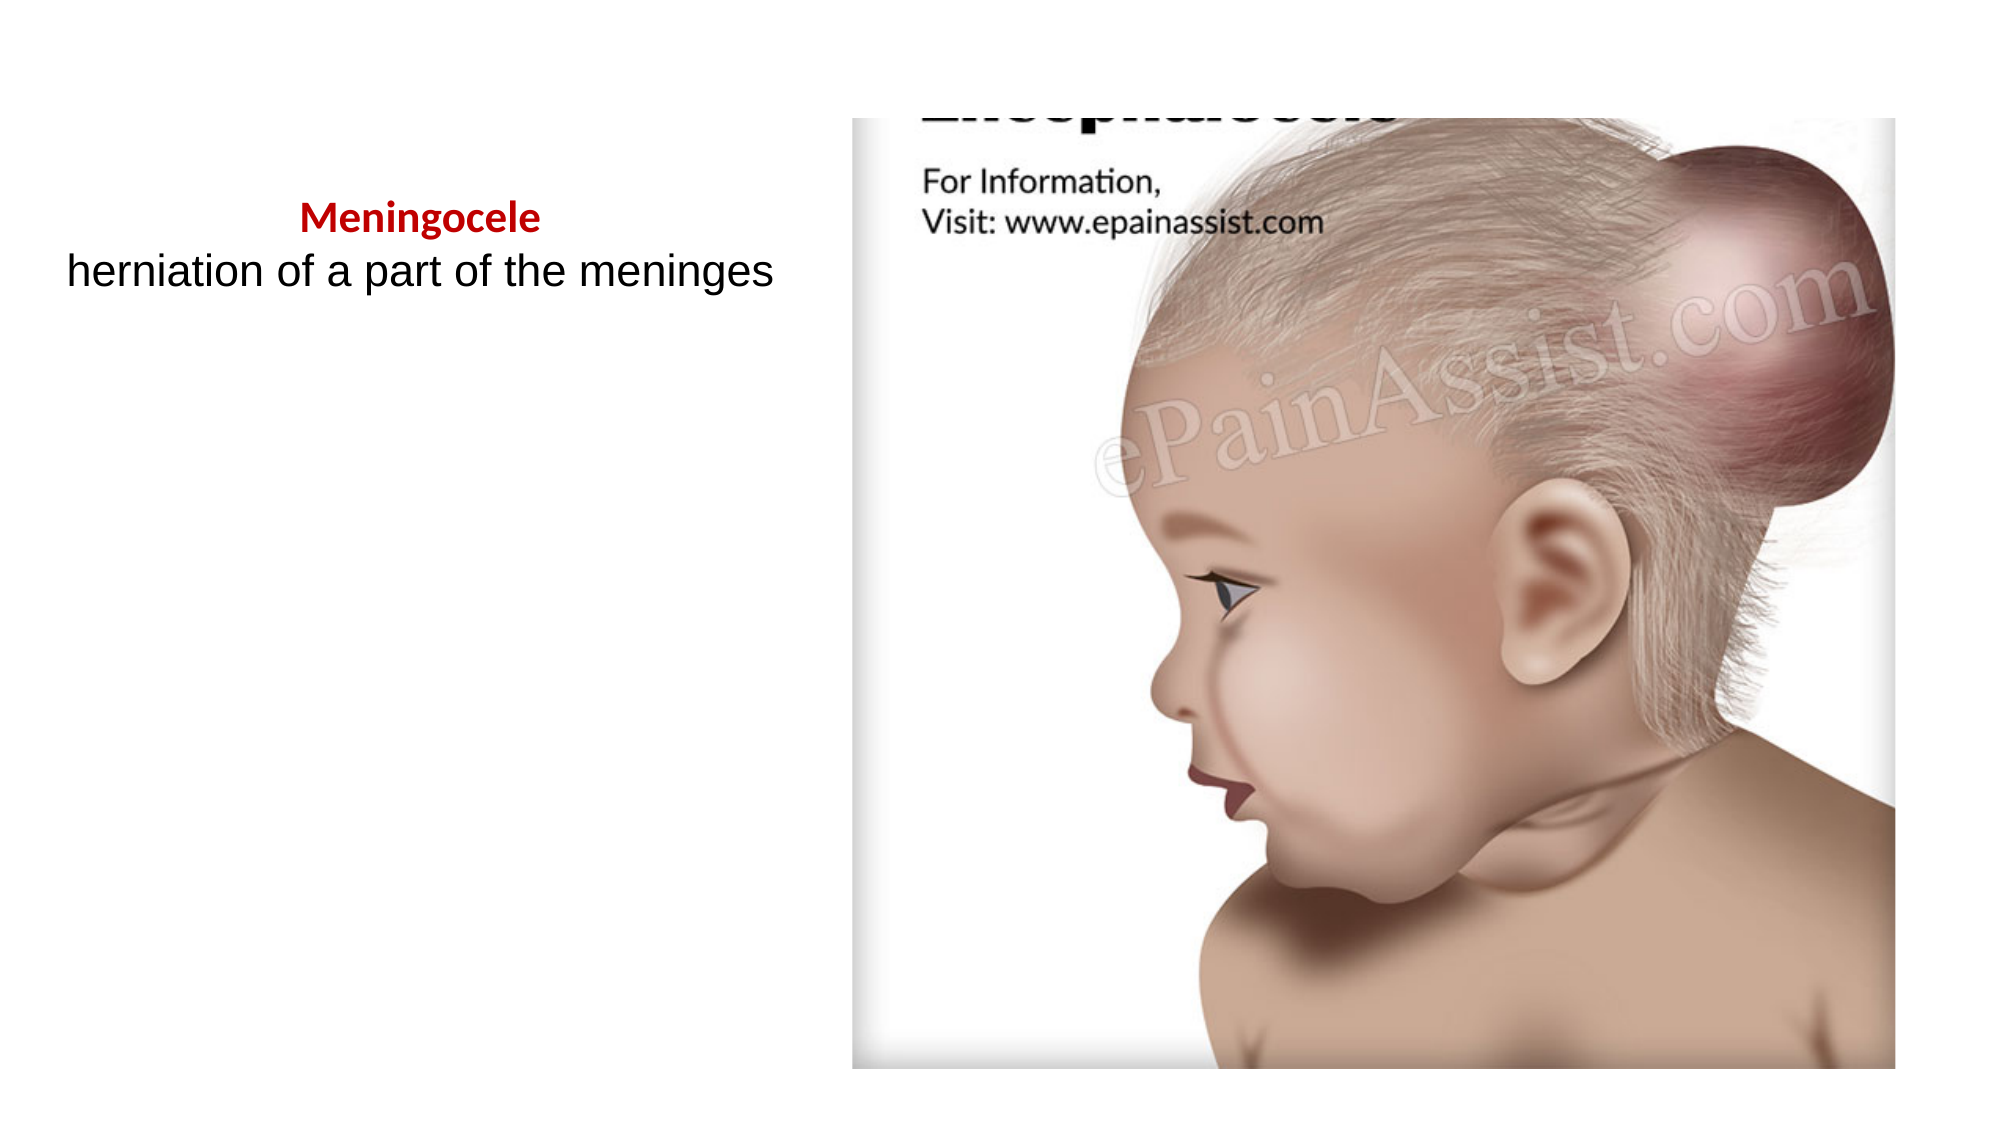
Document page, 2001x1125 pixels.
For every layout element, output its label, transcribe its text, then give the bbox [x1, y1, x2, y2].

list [852, 118, 1896, 1070]
title Meningocele herniation of a part of the meninges [40, 164, 800, 318]
